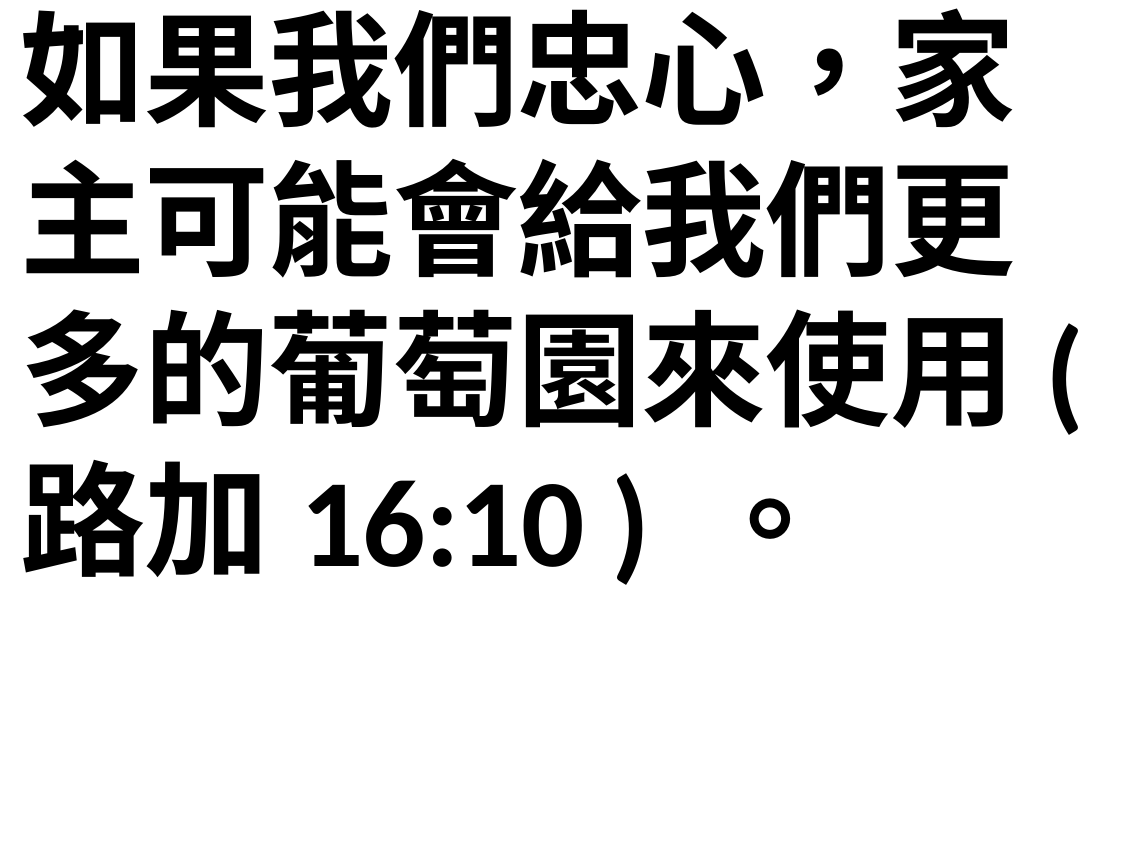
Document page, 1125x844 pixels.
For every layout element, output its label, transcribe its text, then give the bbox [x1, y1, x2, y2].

text_box 如果我們忠心，家主可能會給我們更多的葡萄園來使用( 路加16:10 ) 。 [5, 0, 1125, 599]
